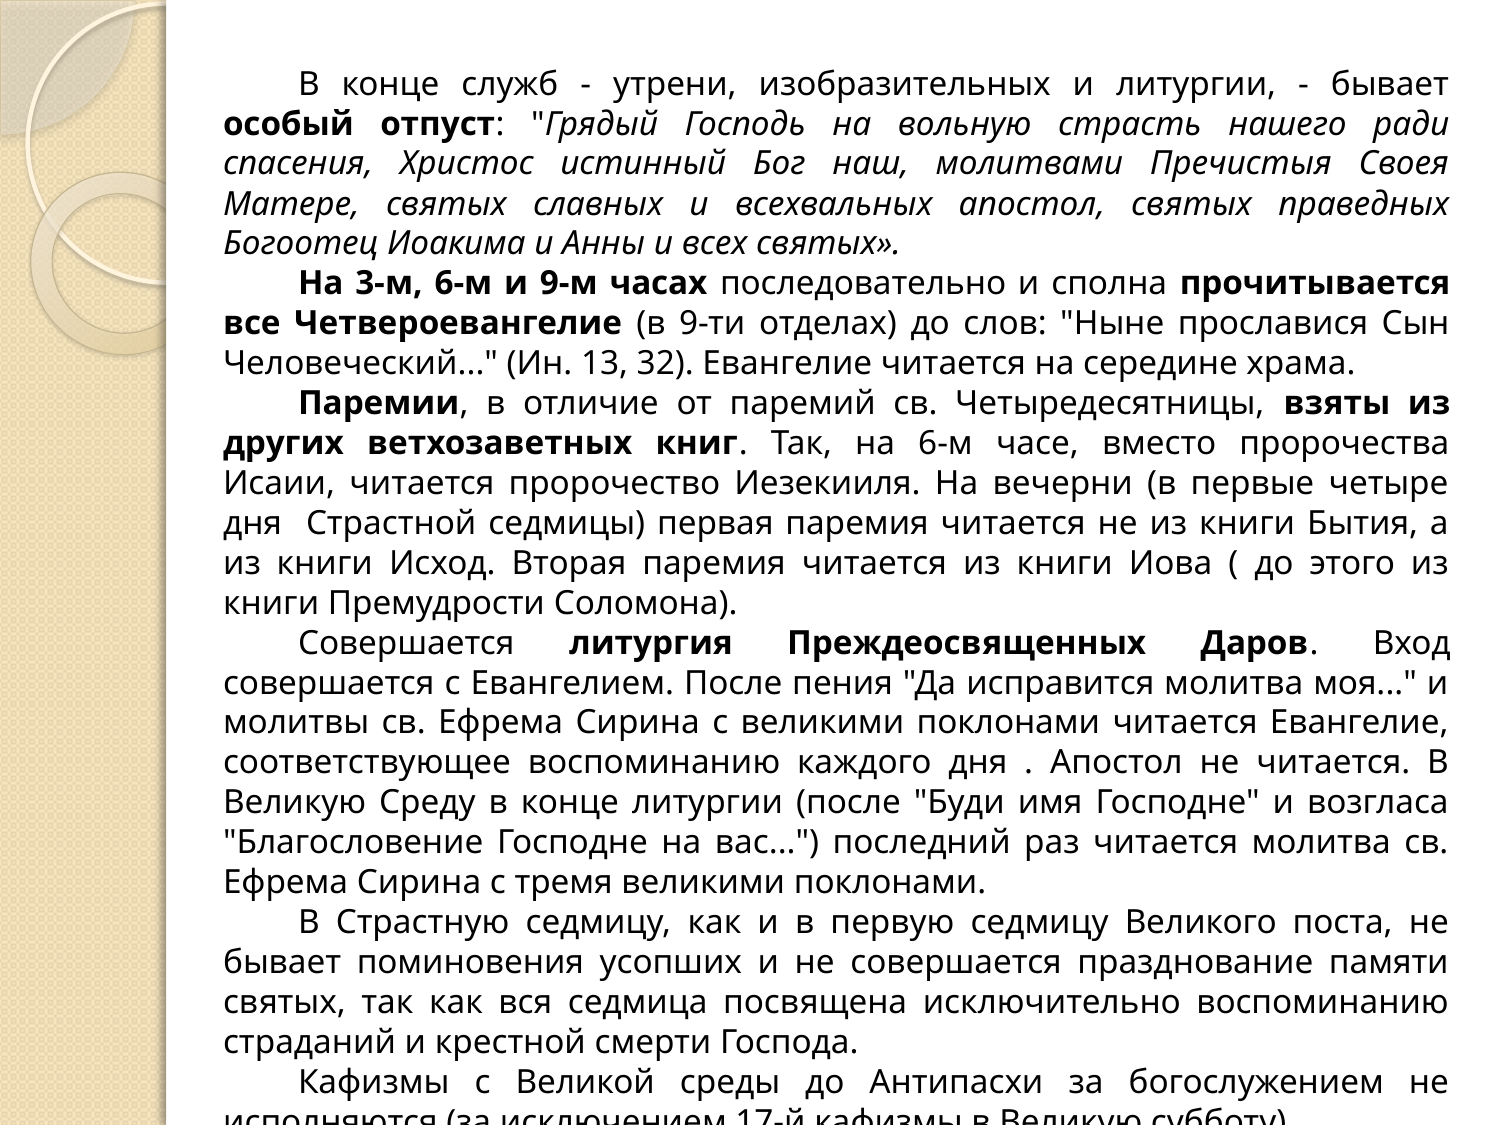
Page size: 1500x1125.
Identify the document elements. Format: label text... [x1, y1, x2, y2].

list В конце служб - утрени, изобразительных и литургии, - бывает особый отпуст: "Грядый Господь на вольную страсть нашего ради спасения, Христос истинный Бог наш, молитвами Пречистыя Своея Матере, святых славных и всехвальных апостол, святых праведных Богоотец Иоакима и Анны и всех святых». На 3-м, 6-м и 9-м часах последовательно и сполна прочитывается все Четве­роевангелие (в 9-ти отделах) до слов: "Ныне прославися Сын Человеческий..." (Ин. 13, 32). Евангелие читается на середине храма. Паремии, в отличие от паремий св. Четыредесятницы, взяты из других ветхозаветных книг. Так, на 6-м часе, вместо пророчества Исаии, читается пророчество Иезекииля. На вечерни (в первые четыре дня Страстной седмицы) первая паремия читается не из книги Бытия, а из книги Исход. Вторая паремия читается из книги Иова ( до этого из книги Премудрости Соломона). Совершается литургия Преждеосвященных Даров. Вход совершается с Евангелием. После пения "Да исправится молитва моя..." и молитвы св. Ефрема Сирина с великими поклонами читается Евангелие, соответствующее воспоминанию каждого дня . Апостол не читается. В Великую Среду в конце литургии (после "Буди имя Господне" и возгласа "Благословение Господне на вас...") последний раз читается молитва св. Ефрема Сирина с тремя великими поклонами. В Страстную седмицу, как и в первую седмицу Великого поста, не бывает поминовения усопших и не совершается празднование памяти святых, так как вся седмица посвящена исключительно воспоминанию страданий и крестной смерти Господа. Кафизмы с Великой среды до Антипасхи за богослужением не исполняются (за исключением 17-й кафизмы в Великую субботу). [194, 54, 1466, 1106]
